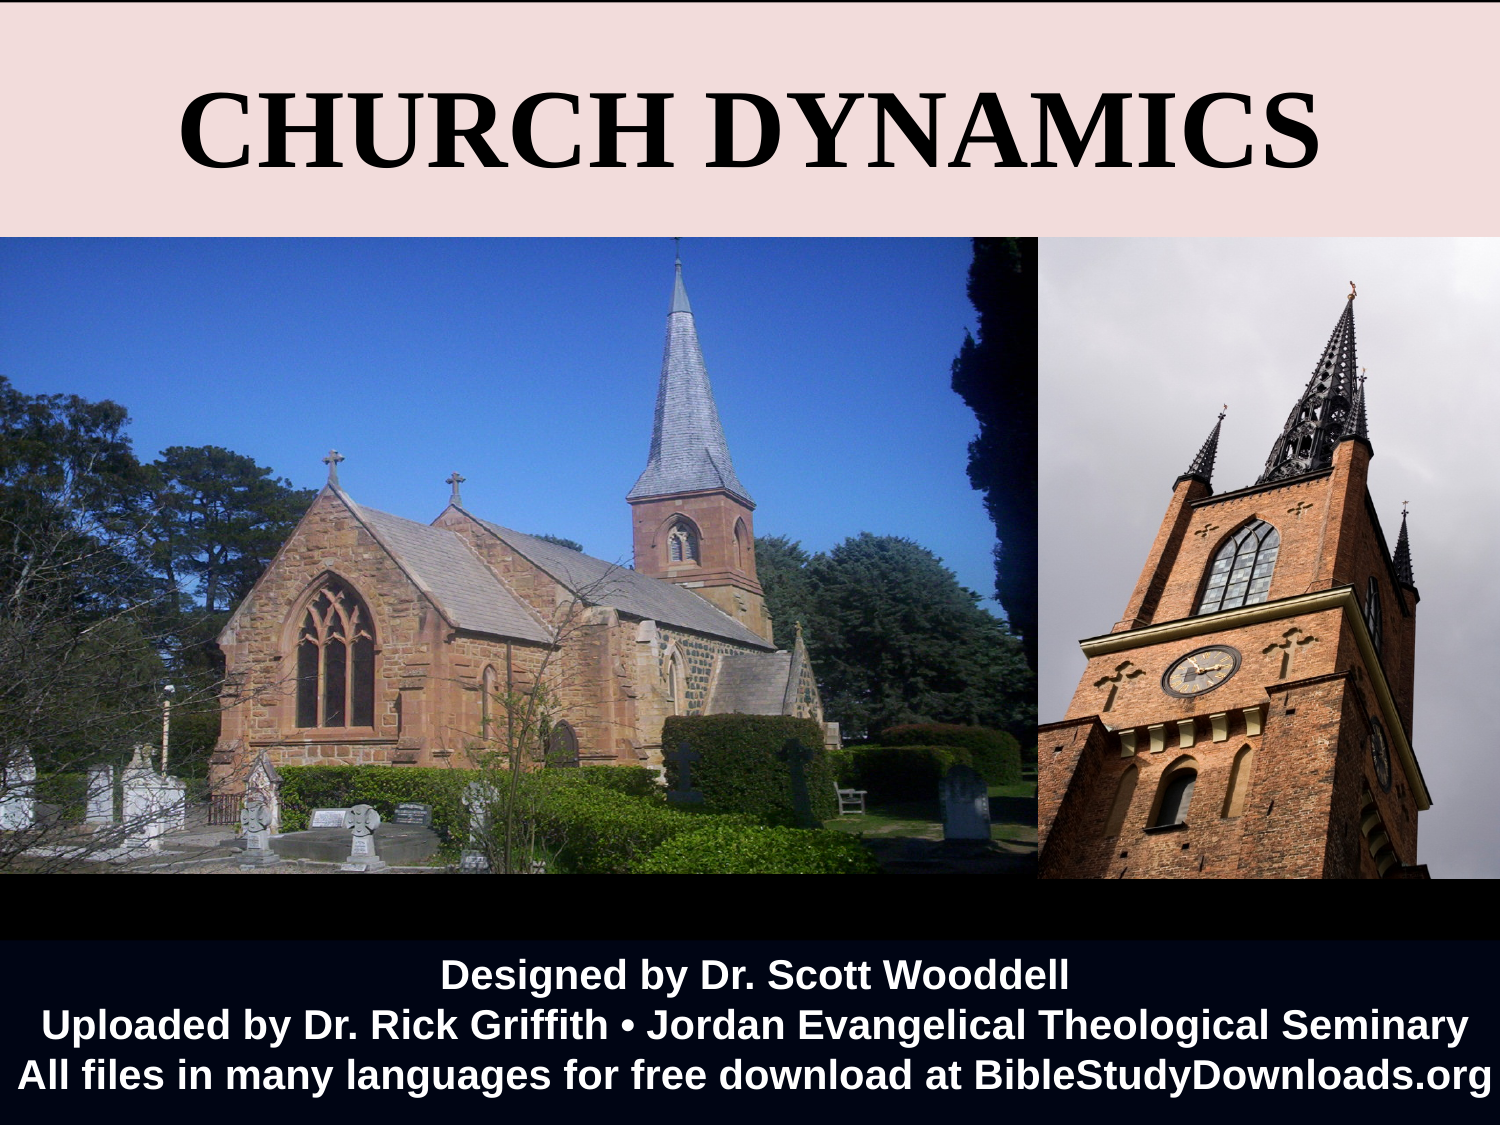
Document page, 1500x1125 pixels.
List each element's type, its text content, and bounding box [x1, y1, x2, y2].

title CHURCH DYNAMICS [0, 2, 1500, 236]
text_box Designed by Dr. Scott Wooddell Uploaded by Dr. Rick Griffith • Jordan Evangelical Theological Seminary All files in many languages for free download at BibleStudyDownloads.org [0, 940, 1500, 1125]
picture [0, 237, 1500, 880]
